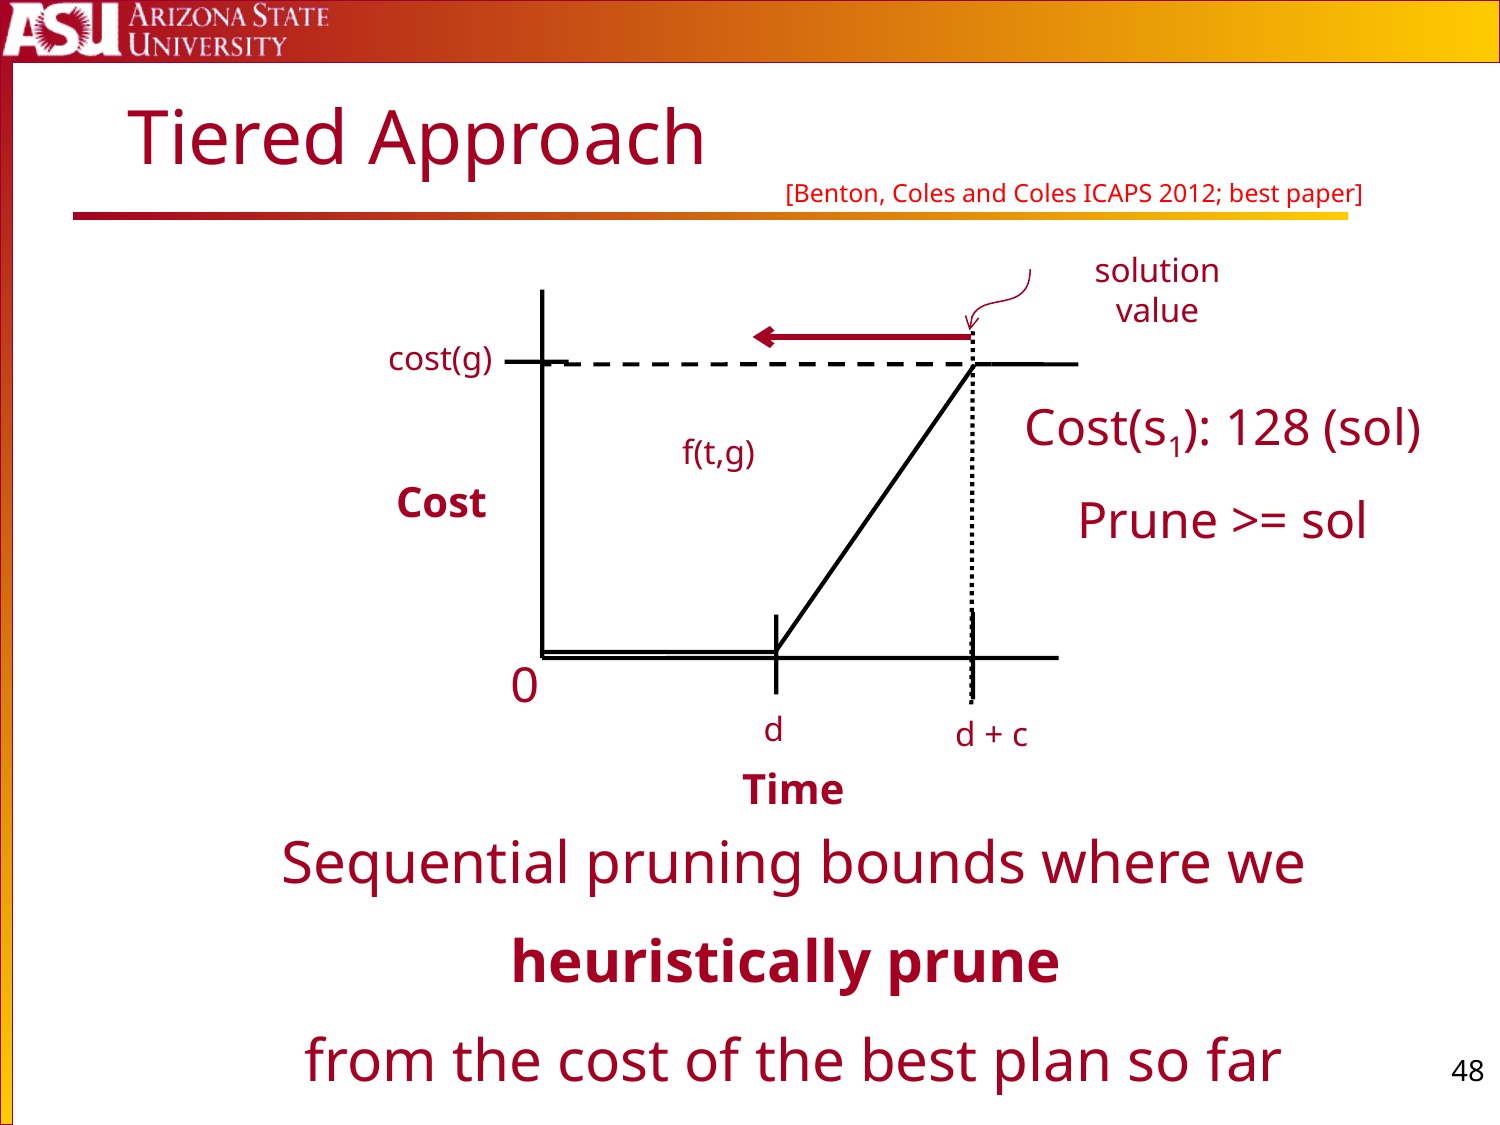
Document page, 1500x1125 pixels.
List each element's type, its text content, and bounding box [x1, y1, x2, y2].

text_box 0 [497, 645, 550, 720]
slide_number 47 [1321, 1024, 1500, 1100]
title Tiered Approach [112, 75, 1391, 188]
text_box Time [711, 755, 876, 817]
text_box Cost(s1): 128 (sol) Prune >= sol [1009, 387, 1437, 556]
text_box Sequential pruning bounds where we heuristically prune from the cost of the best plan so far [266, 817, 1321, 1101]
text_box d + c [906, 706, 1077, 761]
text_box Cost [359, 469, 524, 533]
text_box [Benton, Coles and Coles ICAPS 2012; best paper] [770, 170, 1379, 215]
text_box solution value [1035, 242, 1280, 336]
text_box d [729, 701, 819, 755]
picture [0, 0, 332, 60]
text_box cost(g) [355, 330, 526, 384]
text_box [969, 268, 1031, 331]
text_box f(t,g) [633, 424, 804, 478]
